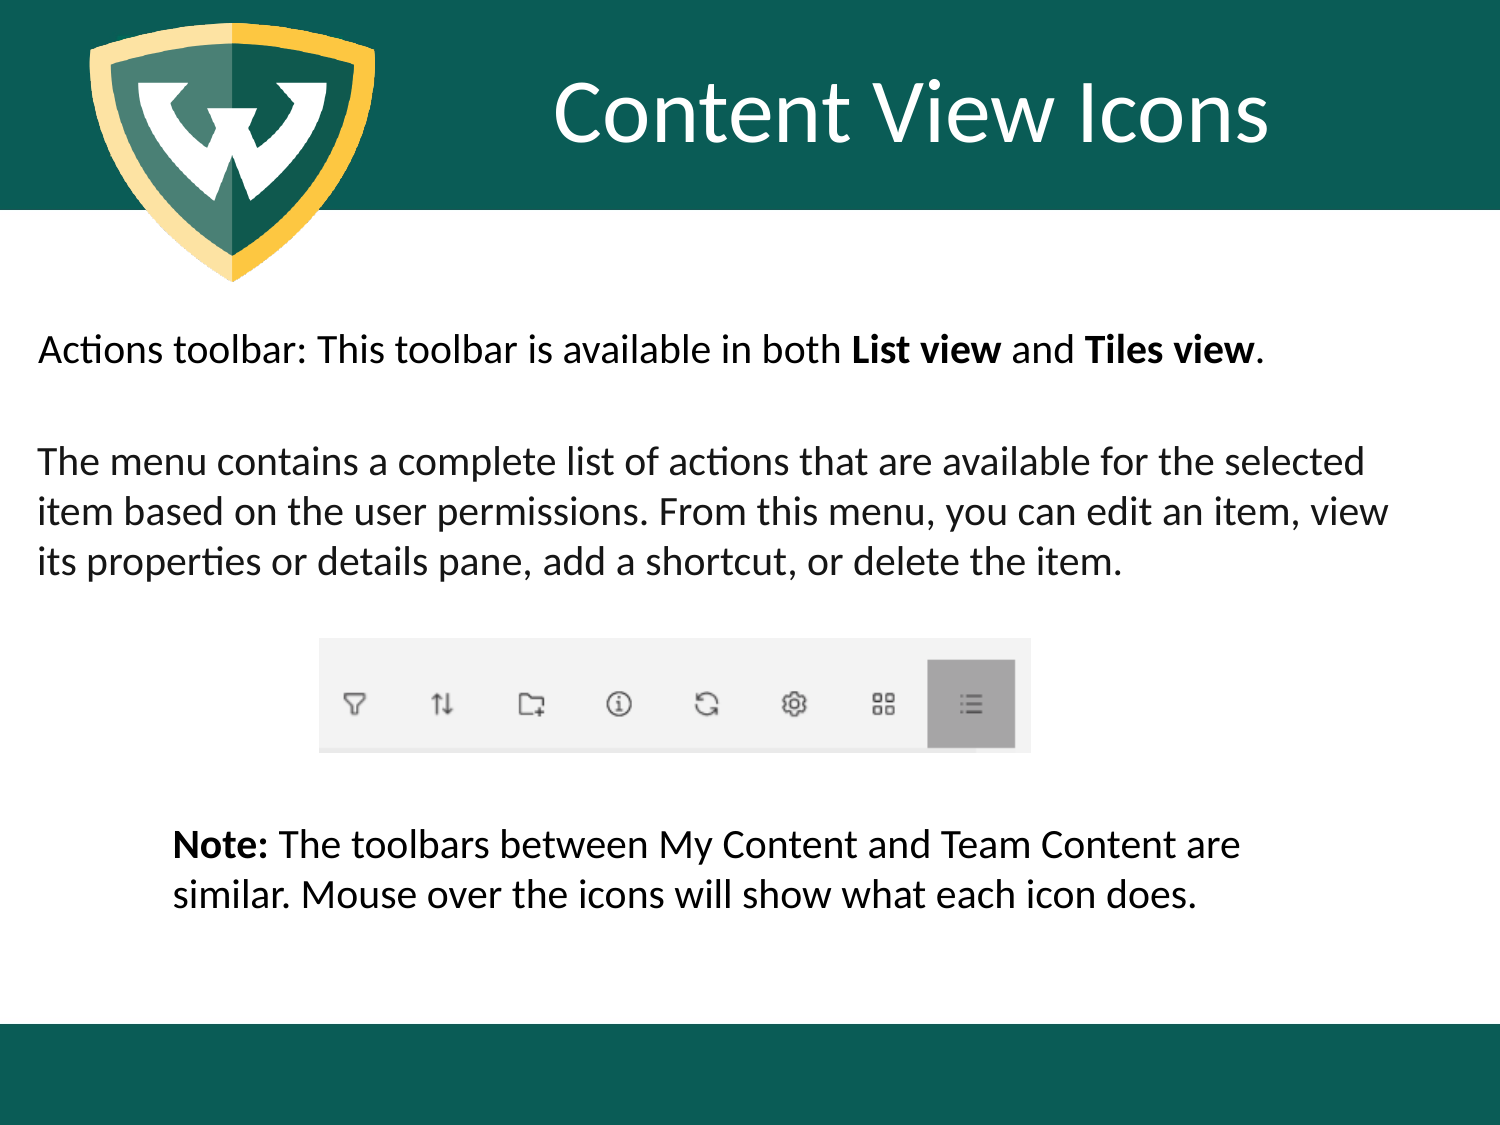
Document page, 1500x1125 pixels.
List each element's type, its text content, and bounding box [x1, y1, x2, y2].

text_box Actions toolbar: This toolbar is available in both List view and Tiles view. [23, 314, 1464, 380]
text_box Note: The toolbars between My Content and Team Content are similar. Mouse over the icons will show what each icon does. [157, 809, 1280, 925]
picture [0, 0, 1500, 1125]
text_box The menu contains a complete list of actions that are available for the selected item based on the user permissions. From this menu, you can edit an item, view its properties or details pane, add a shortcut, or delete the item. [22, 426, 1410, 591]
title Content View Icons [399, 43, 1425, 173]
